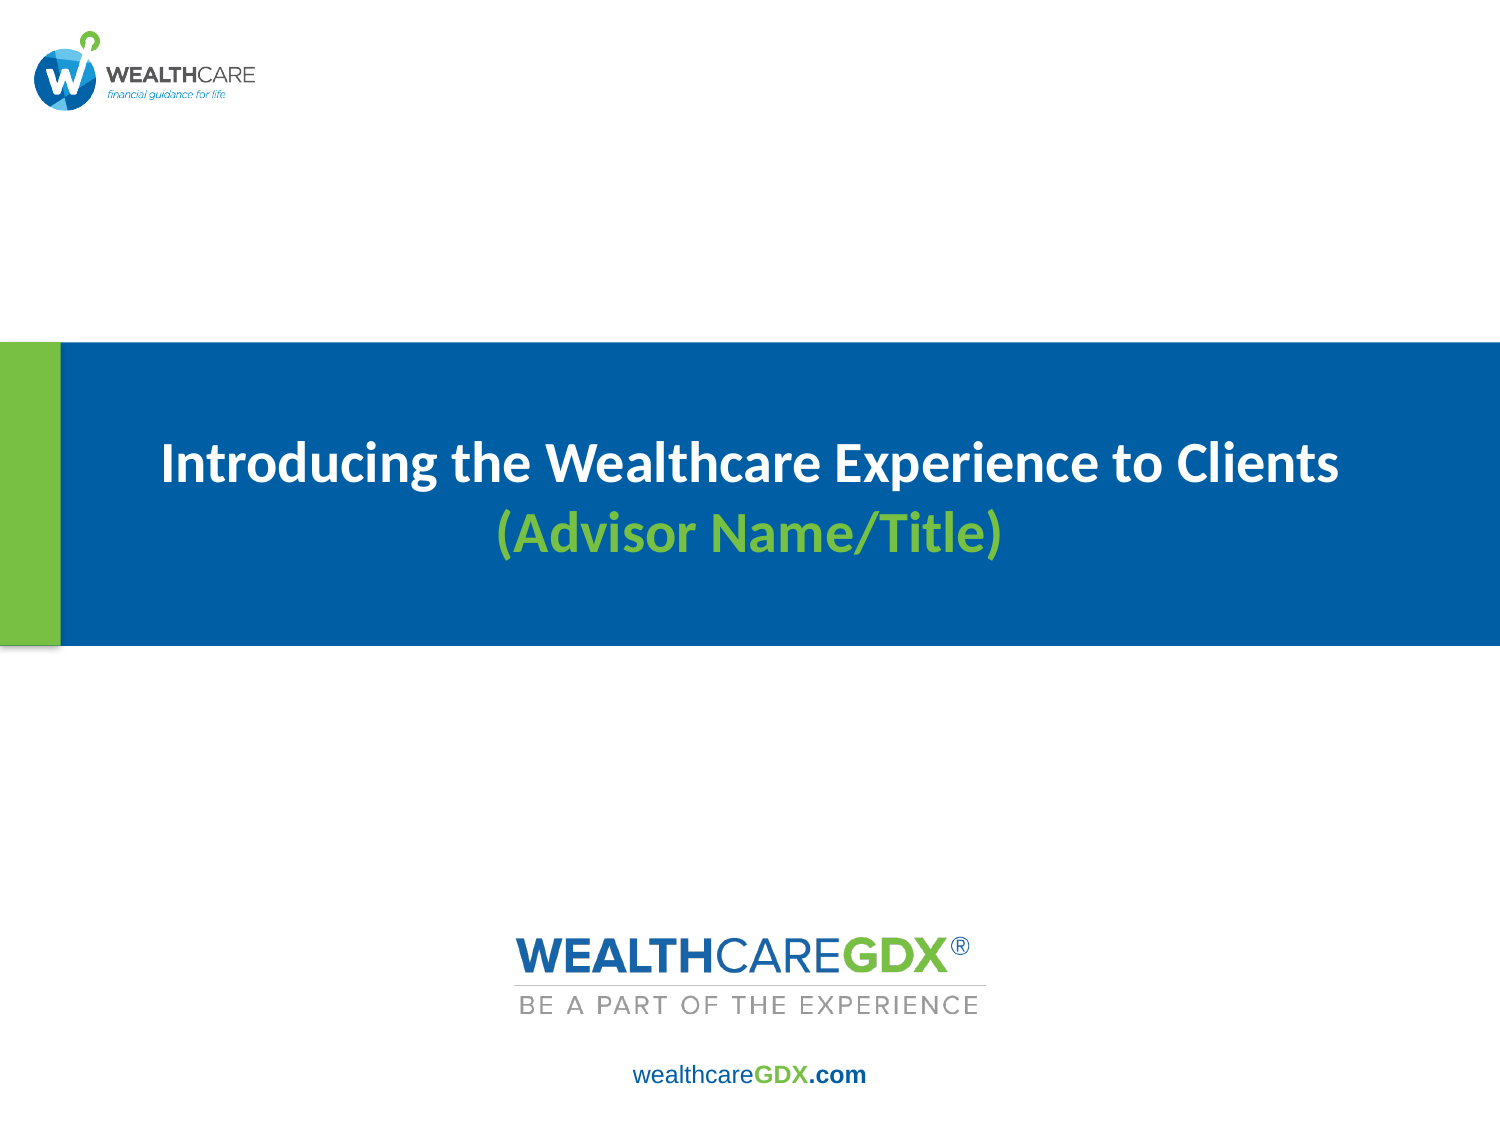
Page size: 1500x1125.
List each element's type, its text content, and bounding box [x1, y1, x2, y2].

title Introducing the Wealthcare Experience to Clients (Advisor Name/Title) [62, 342, 1500, 646]
picture [34, 31, 255, 111]
text_box [0, 341, 61, 646]
picture [489, 902, 1011, 1033]
